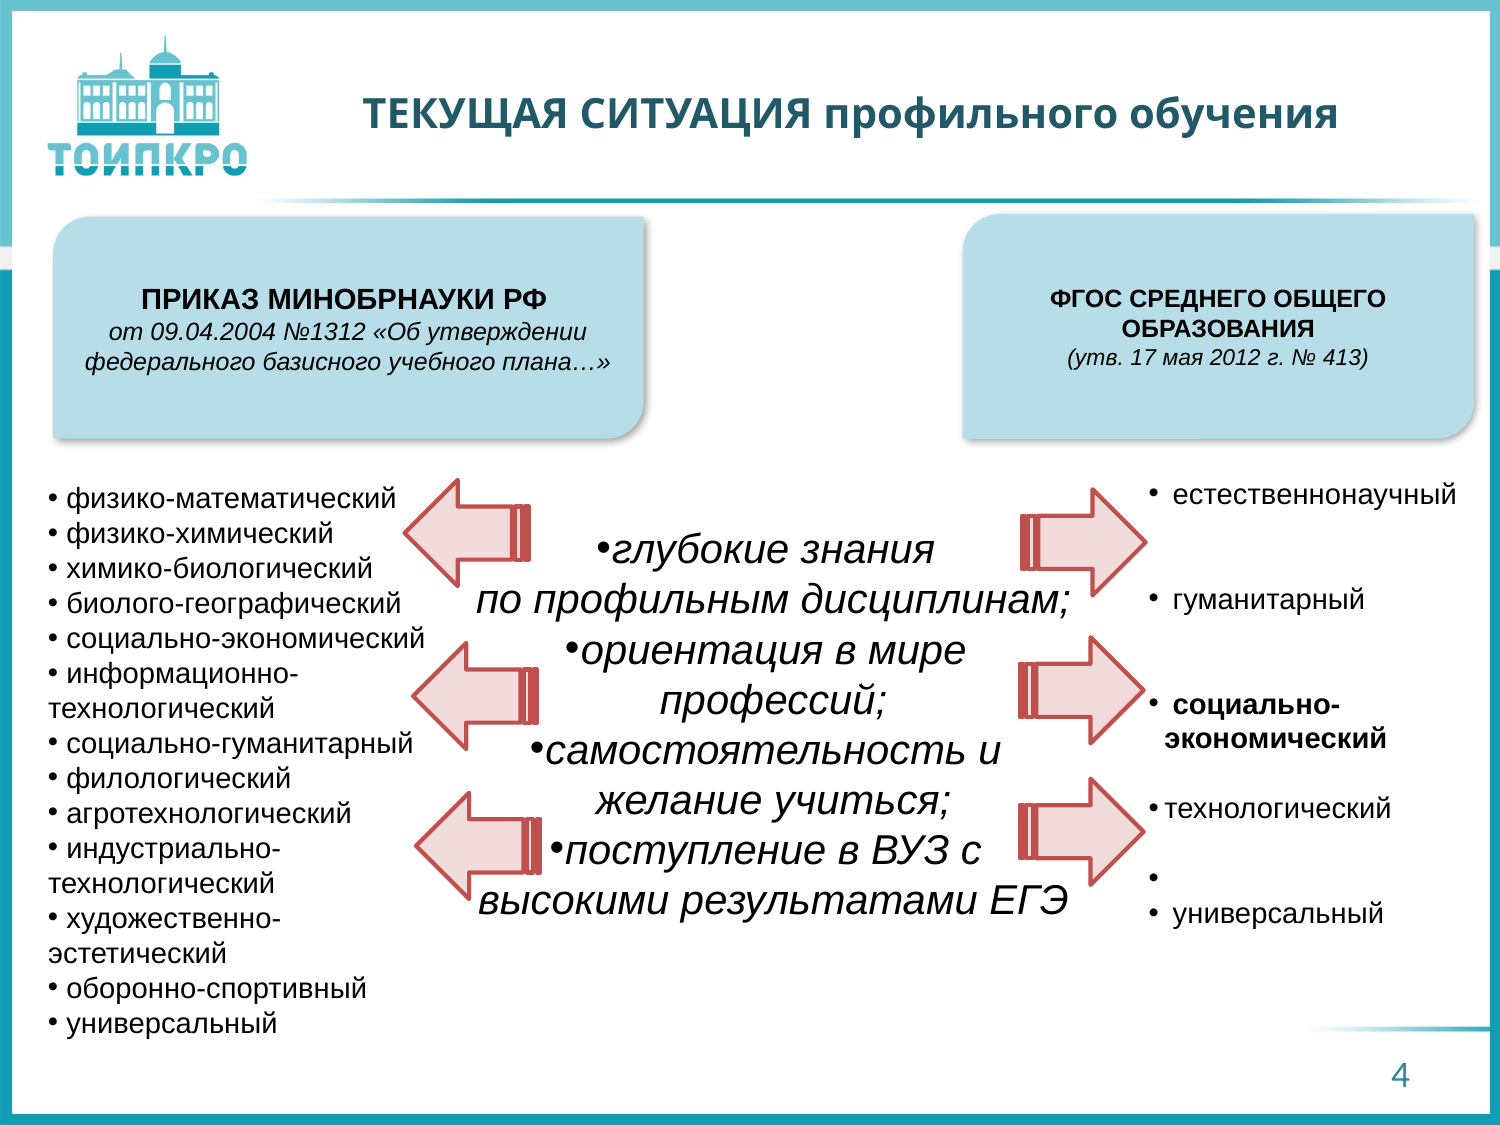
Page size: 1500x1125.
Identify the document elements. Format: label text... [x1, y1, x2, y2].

text_box глубокие знания по профильным дисциплинам; ориентация в мире профессий; самостоятельность и желание учиться; поступление в ВУЗ с высокими результатами ЕГЭ [395, 514, 1093, 1030]
picture [0, 0, 1500, 1125]
slide_number 4 [1074, 1042, 1425, 1103]
text_box ФГОС СРЕДНЕГО ОБЩЕГО ОБРАЗОВАНИЯ (утв. 17 мая 2012 г. № 413) [960, 211, 1477, 441]
text_box [413, 790, 542, 901]
text_box ТЕКУЩАЯ СИТУАЦИЯ профильного обучения [298, 79, 1415, 145]
text_box физико-математический физико-химический химико-биологический биолого-географический социально-экономический информационно-технологический социально-гуманитарный филологический агротехнологический индустриально-технологический художественно-эстетический оборонно-спортивный универсальный [17, 472, 467, 1047]
text_box ПРИКАЗ МИНОБРНАУКИ РФ от 09.04.2004 №1312 «Об утверждении федерального базисного учебного плана…» [50, 214, 646, 441]
text_box [1018, 776, 1146, 887]
text_box [402, 477, 531, 589]
text_box естественнонаучный гуманитарный социально-экономический технологический универсальный [1090, 467, 1500, 937]
text_box [1020, 487, 1148, 598]
text_box [410, 640, 539, 752]
text_box [1018, 635, 1146, 746]
